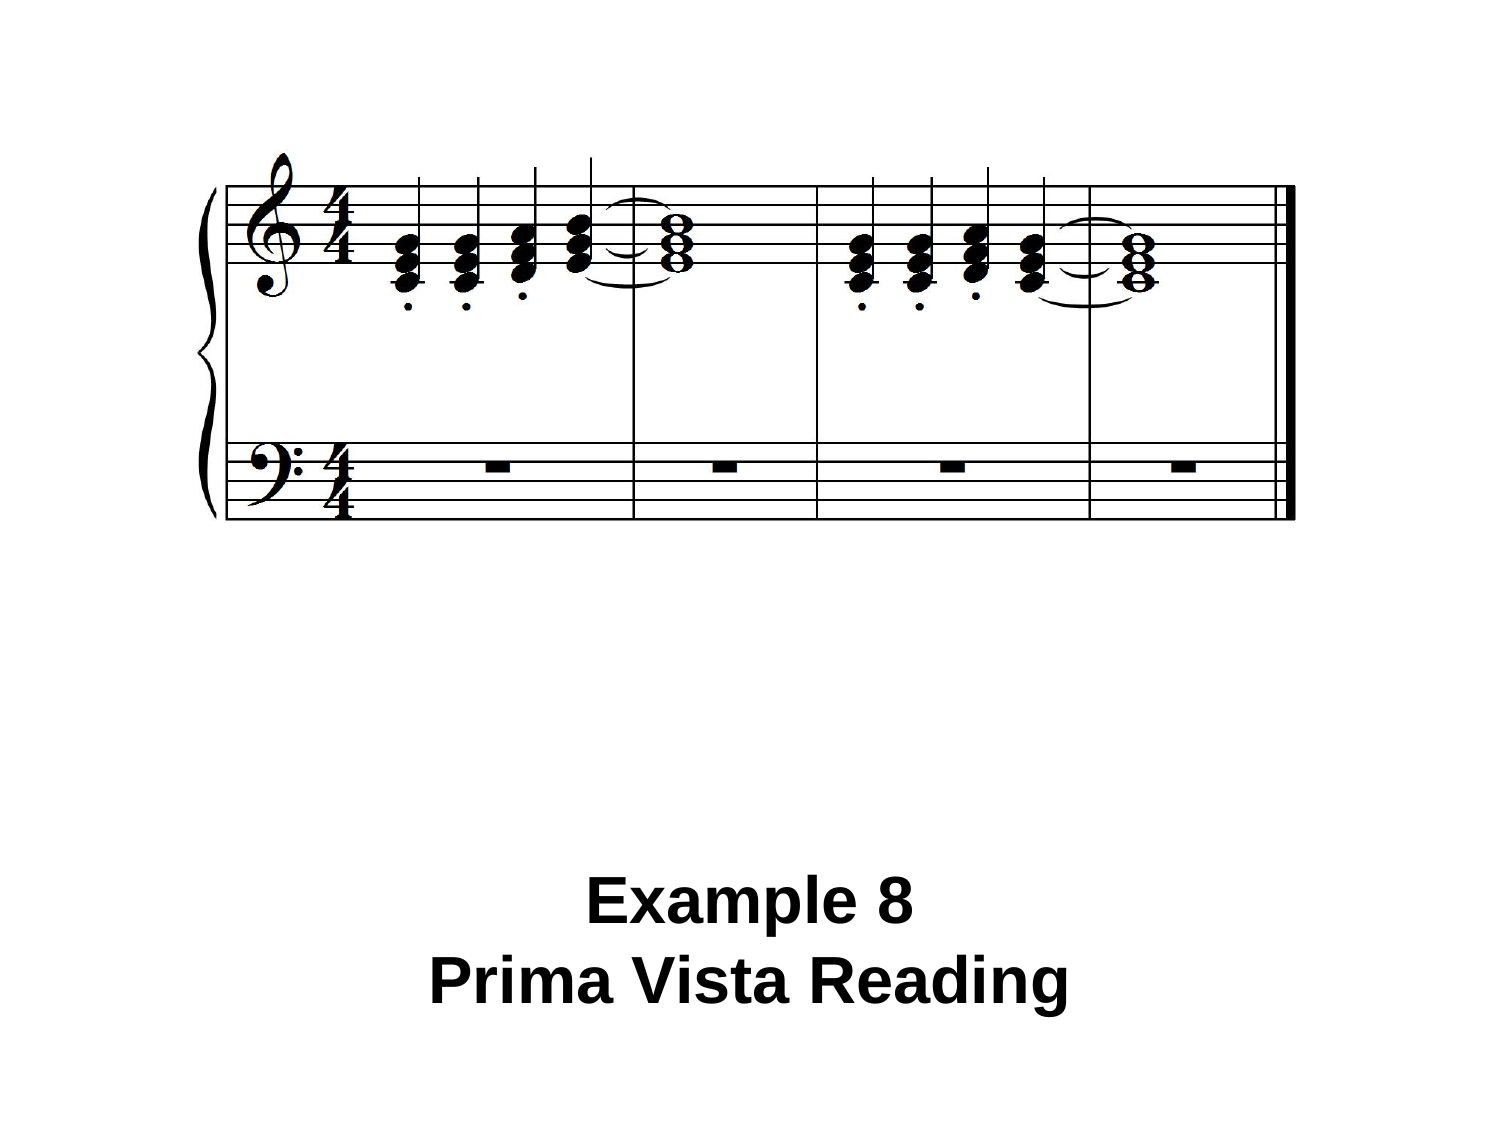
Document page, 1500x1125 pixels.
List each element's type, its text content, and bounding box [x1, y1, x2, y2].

picture [187, 112, 1313, 563]
text_box Example 8 Prima Vista Reading [403, 849, 1097, 1025]
